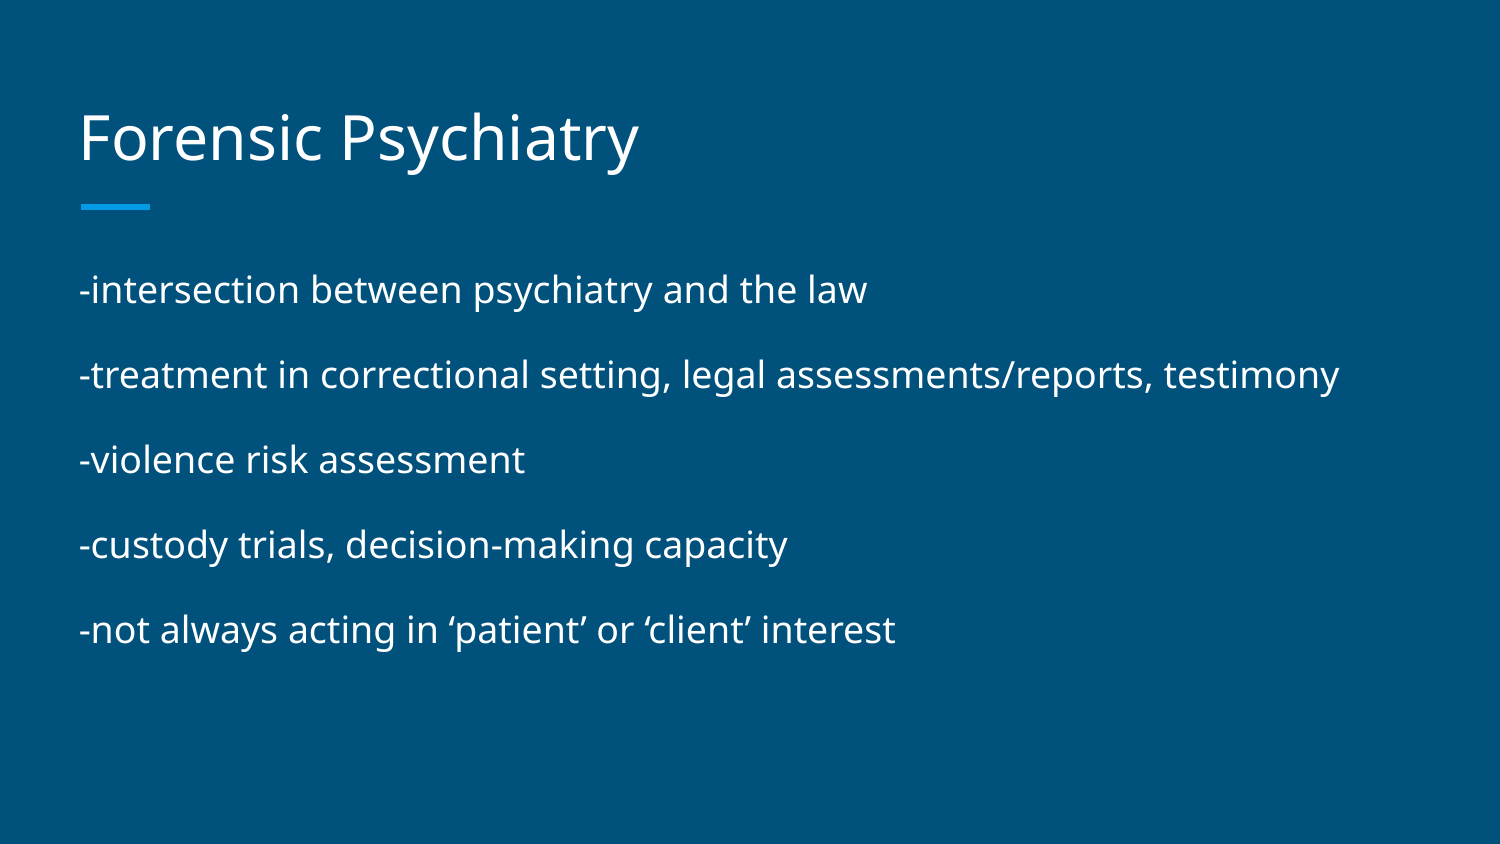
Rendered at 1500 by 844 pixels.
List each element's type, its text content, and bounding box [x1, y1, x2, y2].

list -intersection between psychiatry and the law -treatment in correctional setting, legal assessments/reports, testimony -violence risk assessment -custody trials, decision-making capacity -not always acting in ‘patient’ or ‘client’ interest [63, 244, 1437, 750]
title Forensic Psychiatry [63, 75, 1437, 188]
